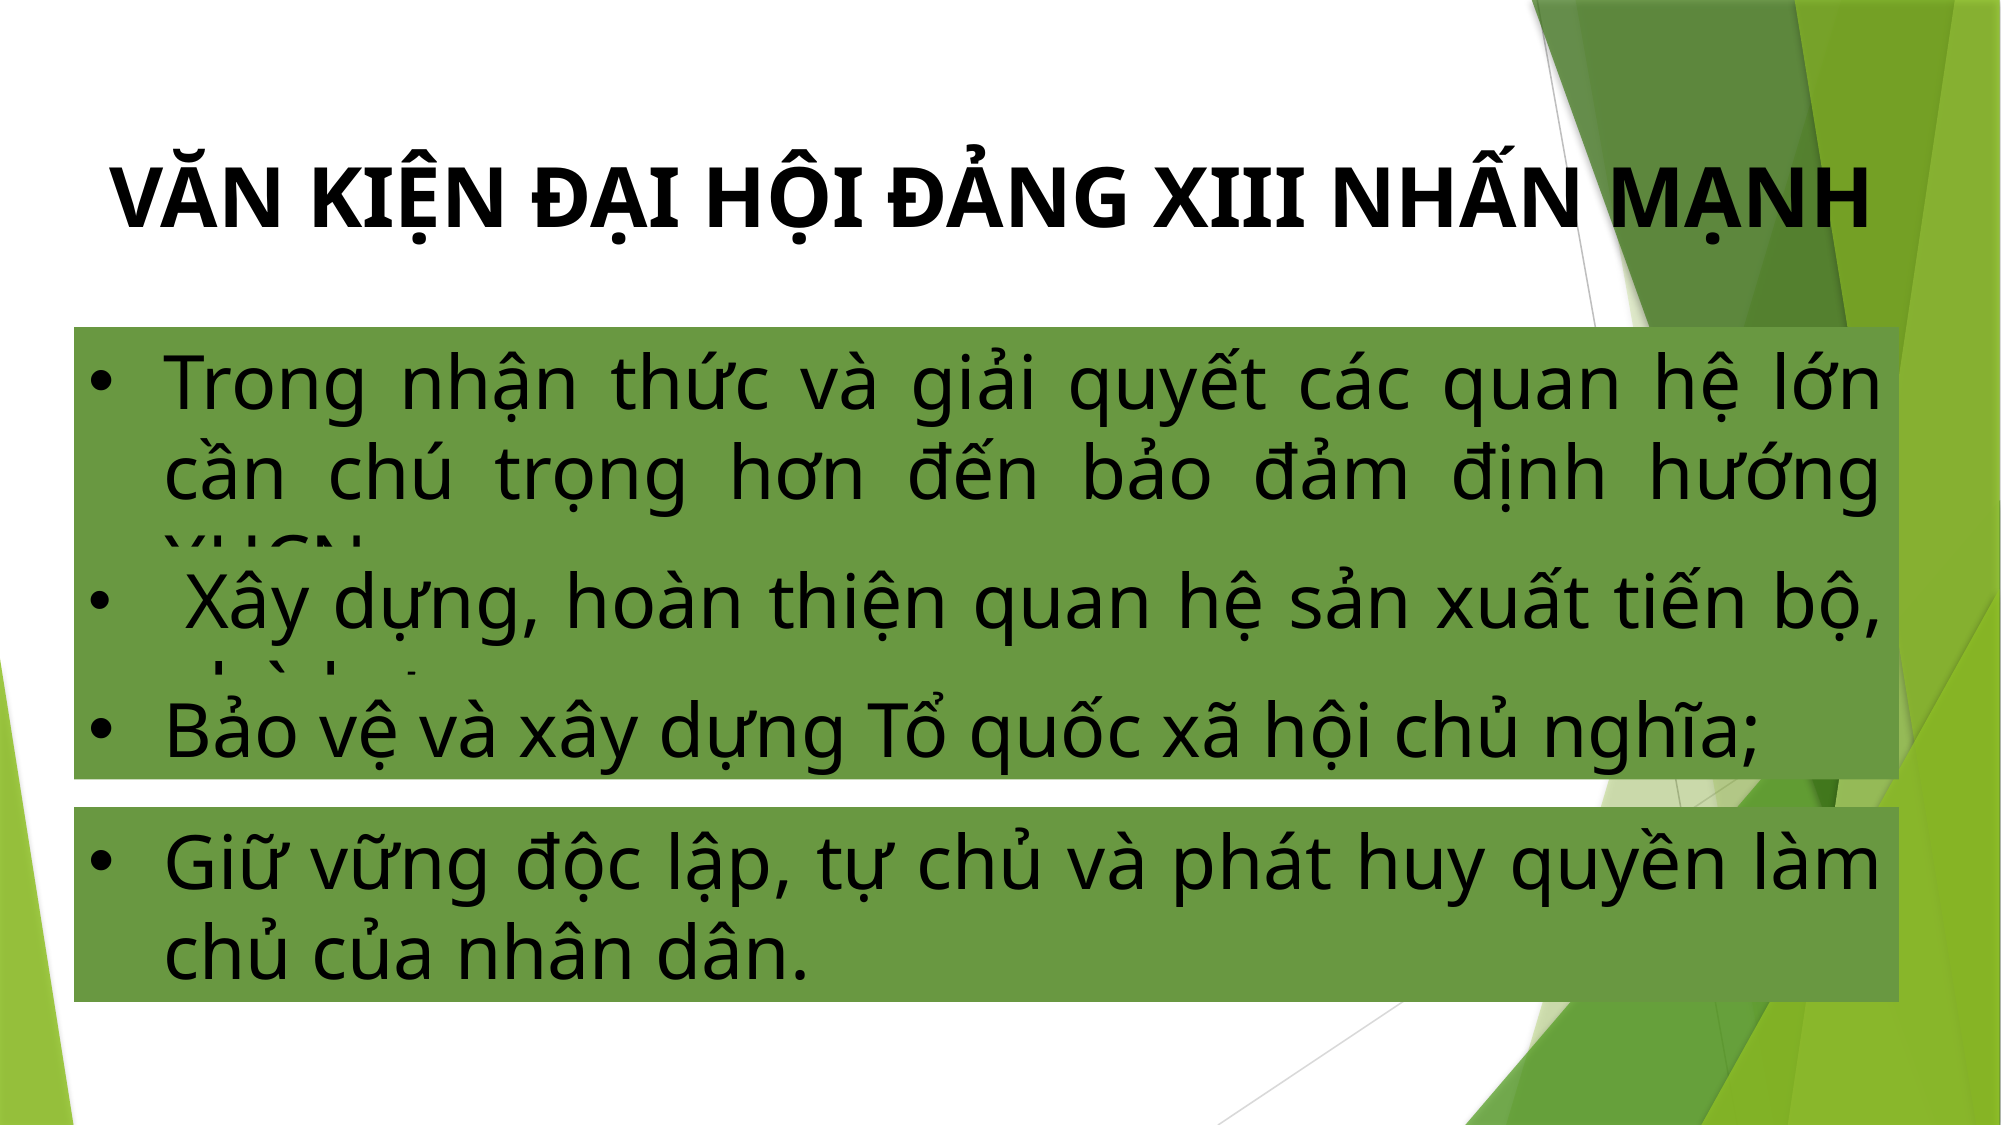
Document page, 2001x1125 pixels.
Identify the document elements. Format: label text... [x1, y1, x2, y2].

text_box VĂN KIỆN ĐẠI HỘI ĐẢNG XIII NHẤN MẠNH [94, 136, 1947, 252]
text_box Trong nhận thức và giải quyết các quan hệ lớn cần chú trọng hơn đến bảo đảm định hướng XHCN; [74, 327, 1899, 546]
text_box Bảo vệ và xây dựng Tổ quốc xã hội chủ nghĩa; [74, 674, 1899, 780]
text_box Xây dựng, hoàn thiện quan hệ sản xuất tiến bộ, phù hợp; [74, 546, 1899, 674]
text_box Giữ vững độc lập, tự chủ và phát huy quyền làm chủ của nhân dân. [74, 807, 1899, 1002]
